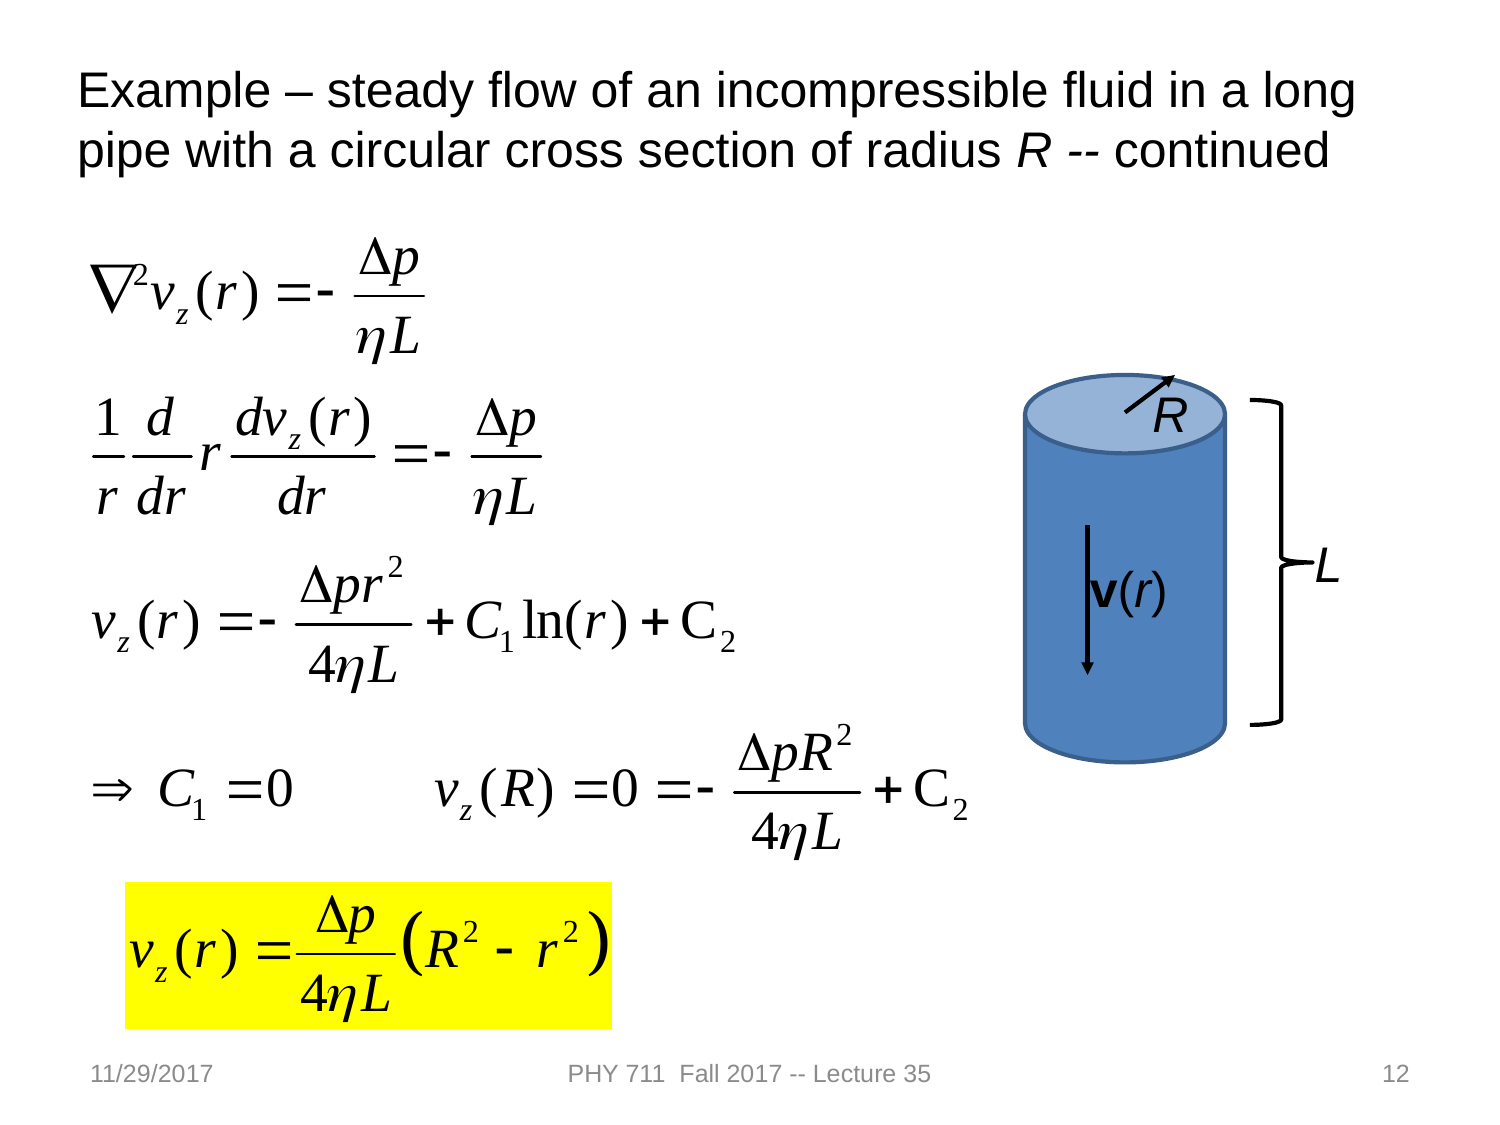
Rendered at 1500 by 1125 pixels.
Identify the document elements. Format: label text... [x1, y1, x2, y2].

slide_number 12 [1074, 1042, 1425, 1103]
text_box R [1137, 374, 1200, 450]
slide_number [75, 1042, 425, 1103]
text_box v(r) [1074, 549, 1083, 625]
text_box Example – steady flow of an incompressible fluid in a long pipe with a circular cross section of radius R -- continued [62, 49, 1425, 185]
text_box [124, 881, 613, 1030]
footer PHY 711 Fall 2017 -- Lecture 35 [512, 1042, 988, 1103]
text_box v(r) [1091, 549, 1188, 625]
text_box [86, 224, 976, 869]
text_box L [1299, 524, 1375, 600]
text_box [1249, 399, 1299, 726]
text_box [1124, 374, 1176, 413]
text_box [1022, 372, 1228, 765]
